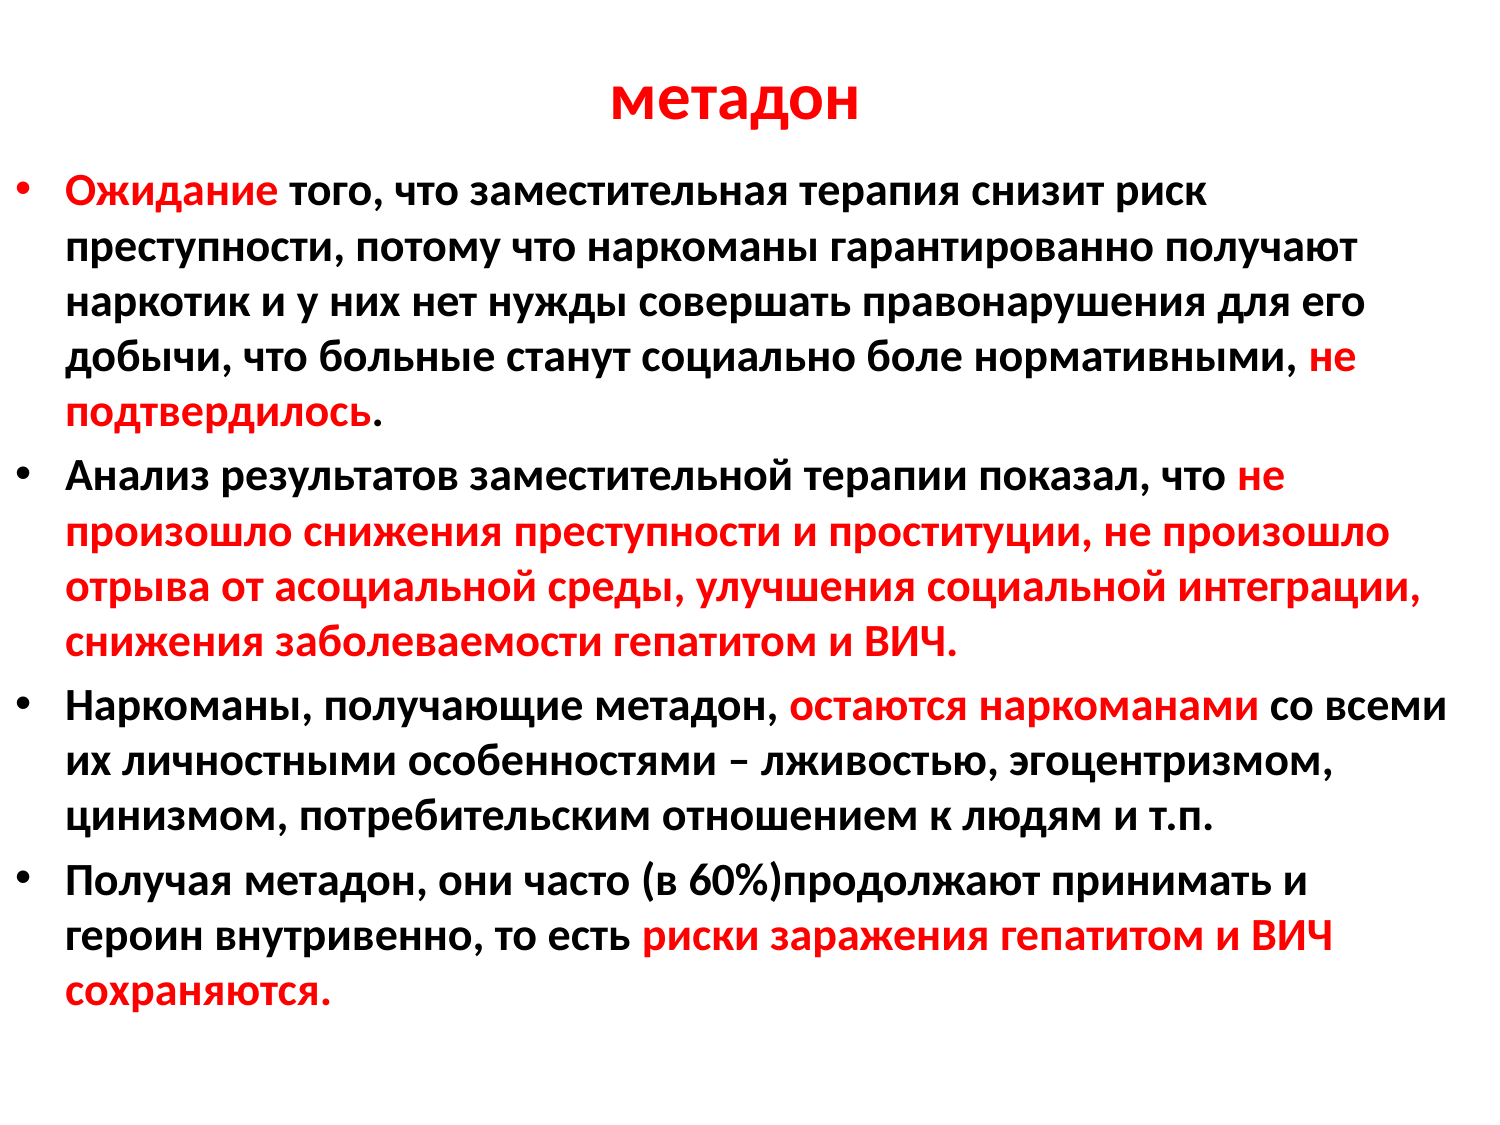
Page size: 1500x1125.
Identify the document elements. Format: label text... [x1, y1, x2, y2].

list Ожидание того, что заместительная терапия снизит риск преступности, потому что наркоманы гарантированно получают наркотик и у них нет нужды совершать правонарушения для его добычи, что больные станут социально боле нормативными, не подтвердилось. Анализ результатов заместительной терапии показал, что не произошло снижения преступности и проституции, не произошло отрыва от асоциальной среды, улучшения социальной интеграции, снижения заболеваемости гепатитом и ВИЧ. Наркоманы, получающие метадон, остаются наркоманами со всеми их личностными особенностями – лживостью, эгоцентризмом, цинизмом, потребительским отношением к людям и т.п. Получая метадон, они часто (в 60%)продолжают принимать и героин внутривенно, то есть риски заражения гепатитом и ВИЧ сохраняются. [0, 152, 1465, 1071]
title метадон [53, 45, 1418, 141]
